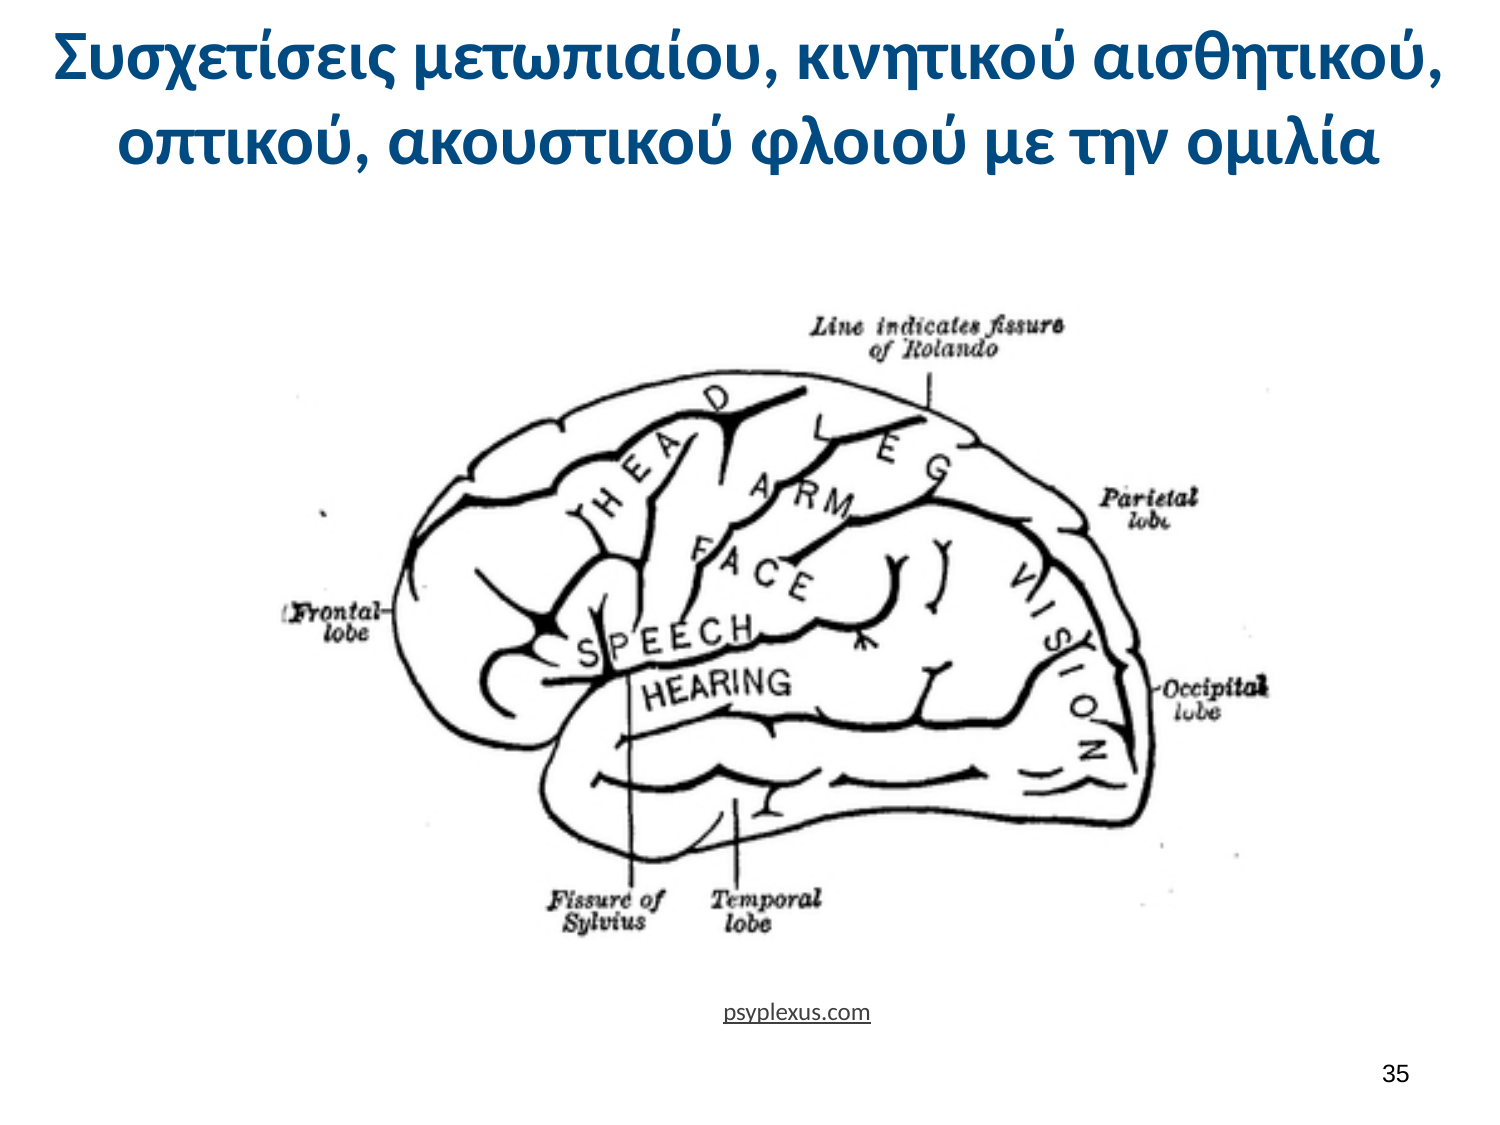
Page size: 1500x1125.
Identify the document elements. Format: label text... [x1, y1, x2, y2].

title Συσχετίσεις μετωπιαίου, κινητικού αισθητικού, οπτικού, ακουστικού φλοιού με την ομιλία [0, 19, 1500, 169]
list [277, 302, 1282, 941]
slide_number 34 [1074, 1042, 1425, 1103]
text_box psyplexus.com [360, 987, 1235, 1033]
